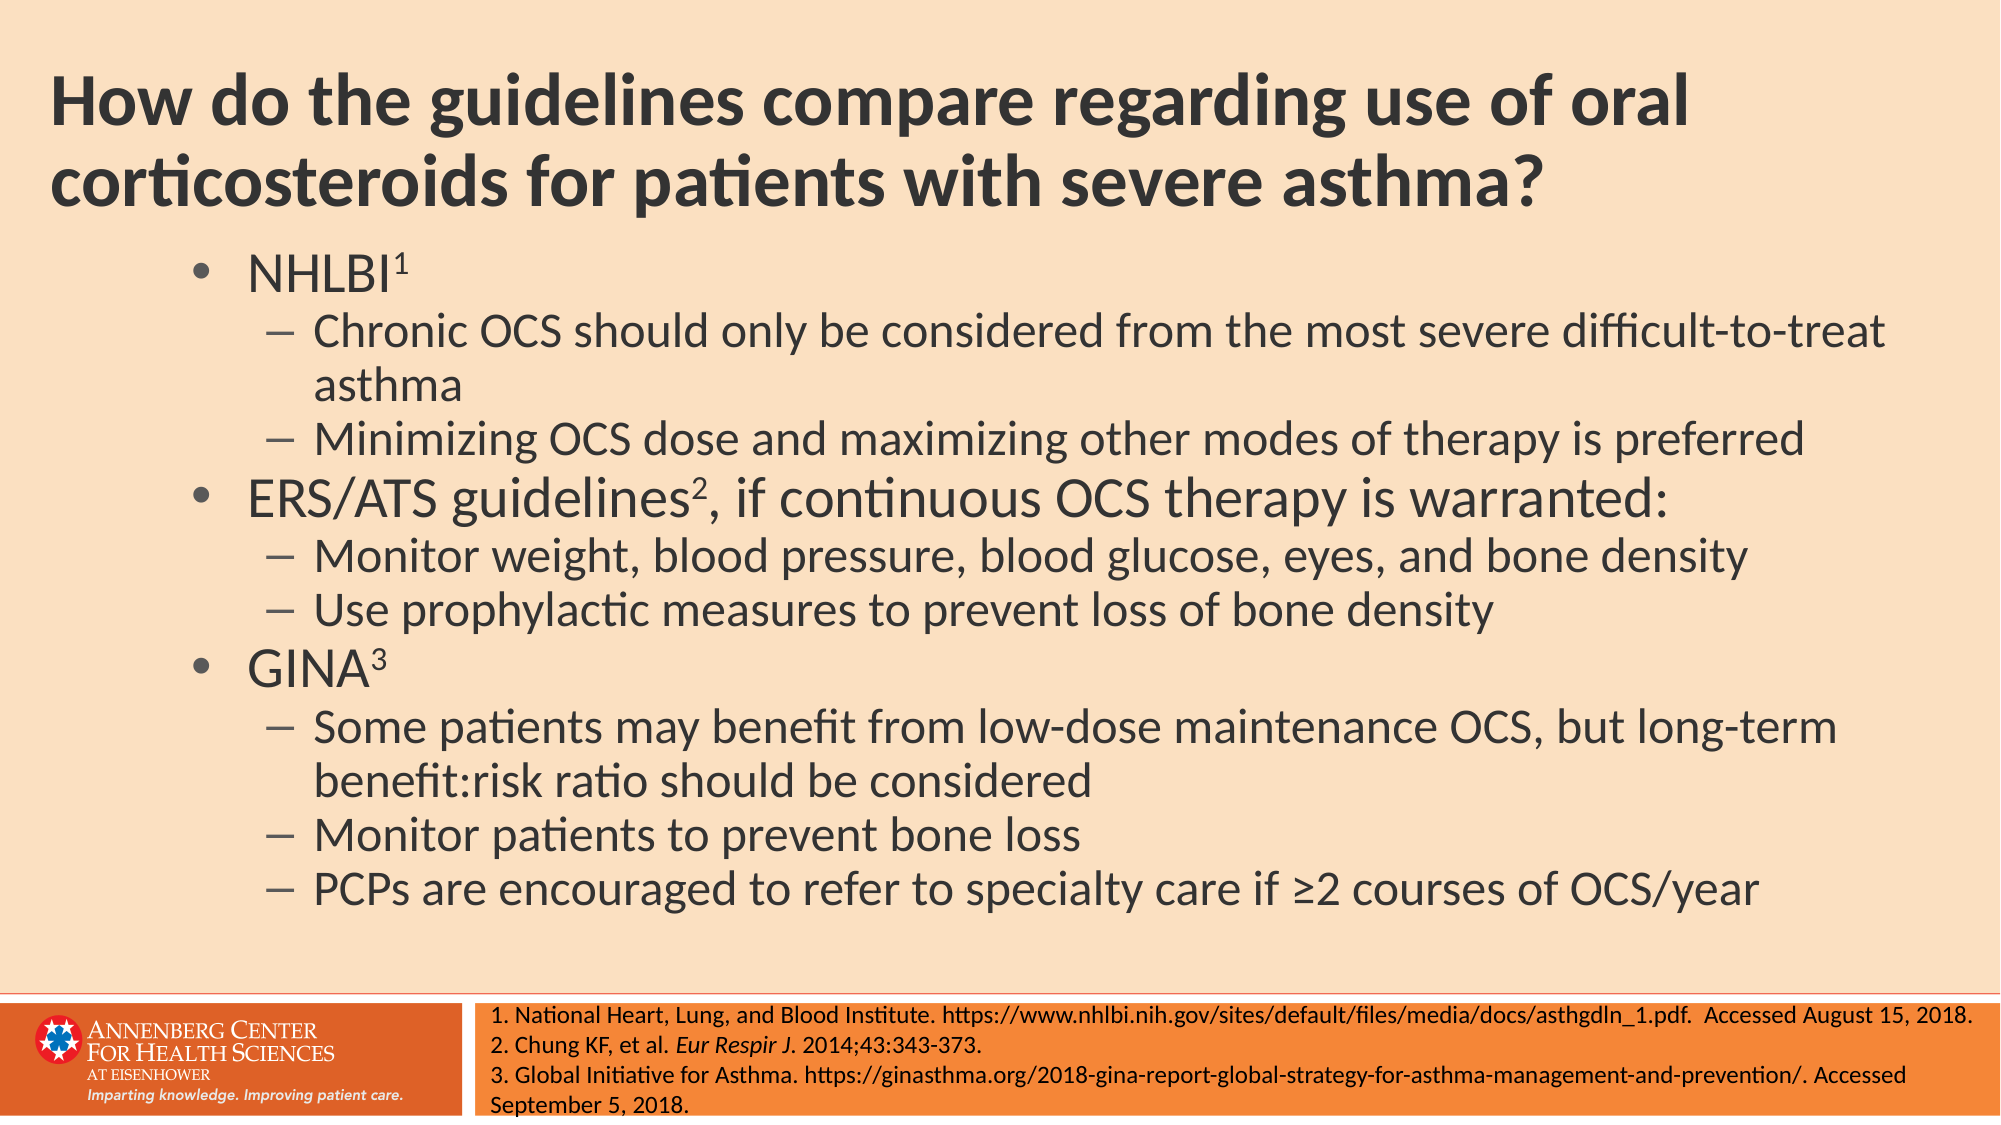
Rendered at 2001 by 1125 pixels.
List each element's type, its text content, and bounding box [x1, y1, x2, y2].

picture [0, 0, 2001, 1125]
title How do the guidelines compare regarding use of oral corticosteroids for patients with severe asthma? [35, 25, 1965, 258]
list NHLBI1 Chronic OCS should only be considered from the most severe difficult-to-treat asthma Minimizing OCS dose and maximizing other modes of therapy is preferred ERS/ATS guidelines2, if continuous OCS therapy is warranted: Monitor weight, blood pressure, blood glucose, eyes, and bone density Use prophylactic measures to prevent loss of bone density GINA3 Some patients may benefit from low-dose maintenance OCS, but long-term benefit:risk ratio should be considered Monitor patients to prevent bone loss PCPs are encouraged to refer to specialty care if ≥2 courses of OCS/year [176, 234, 1908, 826]
